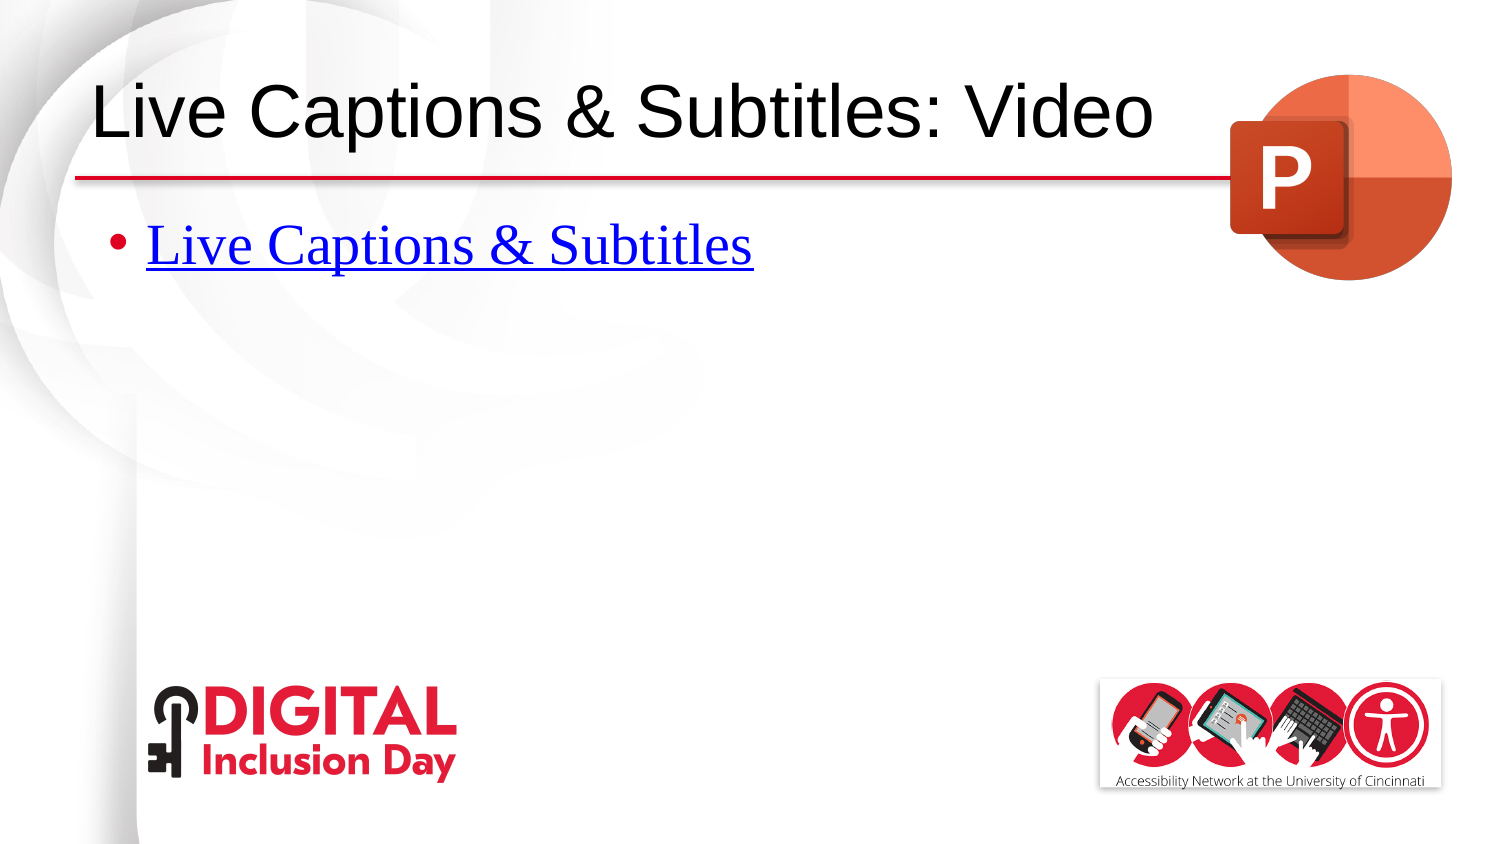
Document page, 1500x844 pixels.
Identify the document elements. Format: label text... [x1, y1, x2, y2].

picture [0, 0, 1500, 844]
list Live Captions & Subtitles [75, 206, 1058, 764]
title Live Captions & Subtitles: Video [75, 37, 1182, 178]
